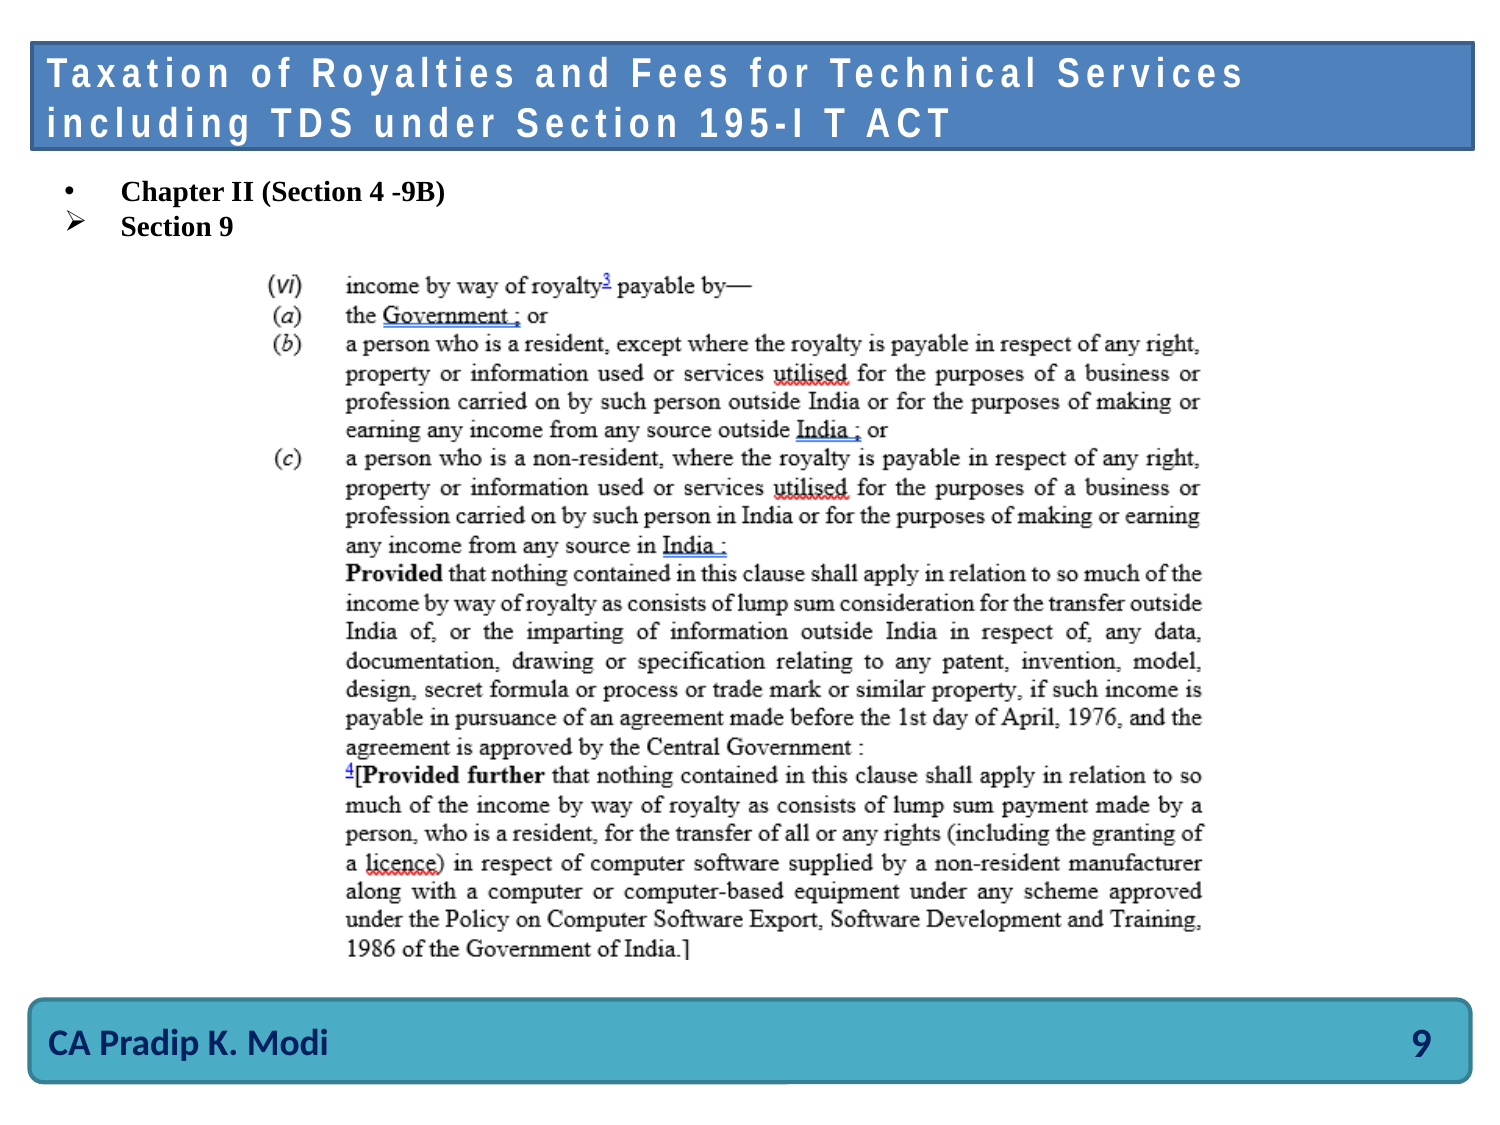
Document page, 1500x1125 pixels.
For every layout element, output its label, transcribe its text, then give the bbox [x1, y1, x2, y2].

text_box Chapter II (Section 4 -9B) Section 9 [49, 165, 1447, 925]
picture [220, 256, 1280, 961]
text_box CA Pradip K. Modi [27, 997, 1473, 1085]
slide_number 9 [1387, 1011, 1447, 1072]
text_box Taxation of Royalties and Fees for Technical Services including TDS under Section 195-I T ACT [30, 41, 1475, 151]
